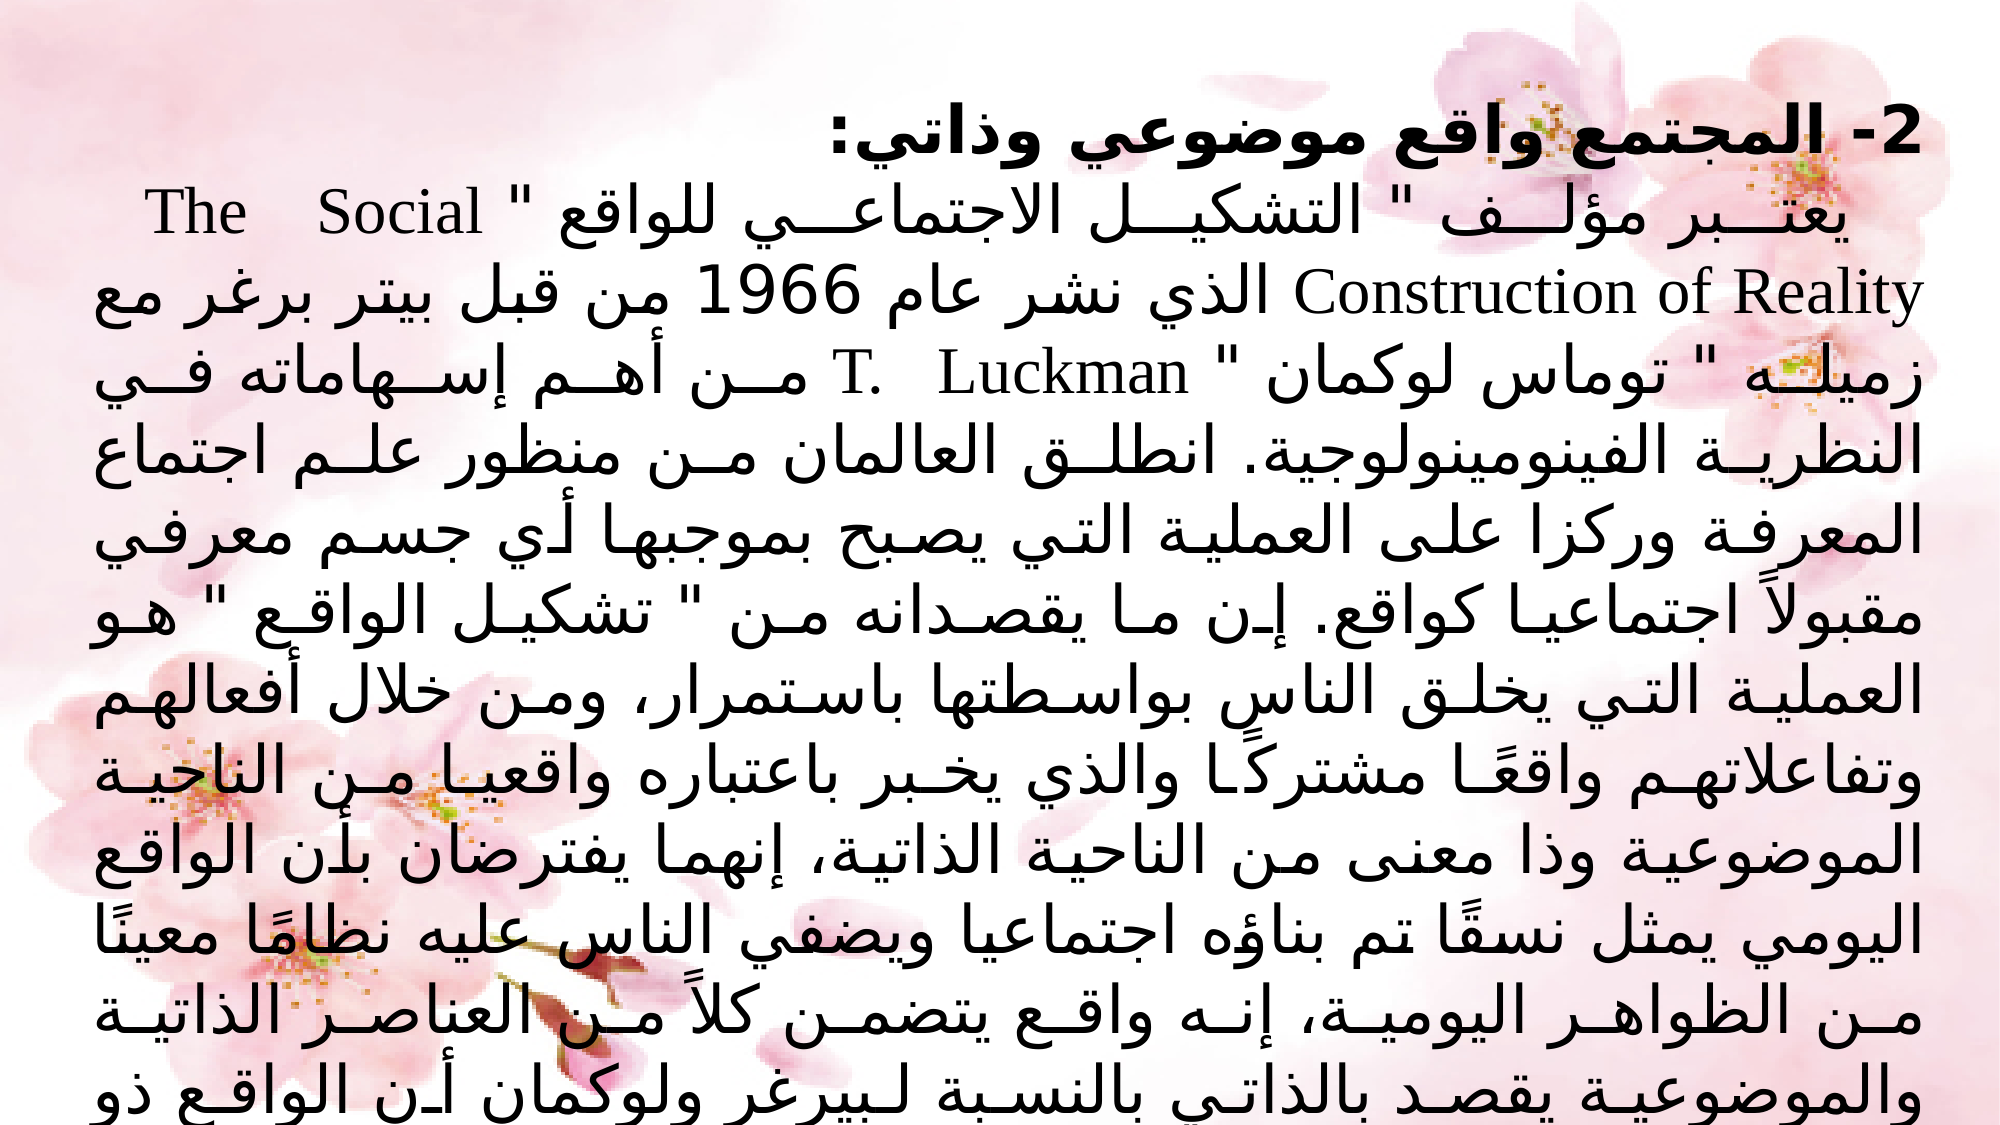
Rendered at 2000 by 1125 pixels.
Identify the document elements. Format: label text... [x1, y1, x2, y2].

text_box 2- المجتمع واقع موضوعي وذاتي: يعتبر مؤلف " التشكيل الاجتماعي للواقع " The Social Construction of Reality الذي نشر عام 1966 من قبل بيتر برغر مع زميله " توماس لوكمان " T. Luckman من أهم إسهاماته في النظرية الفينومينولوجية. انطلق العالمان من منظور علم اجتماع المعرفة وركزا على العملية التي يصبح بموجبها أي جسم معرفي مقبولاً اجتماعيا كواقع. إن ما يقصدانه من " تشكيل الواقع " هو العملية التي يخلق الناس بواسطتها باستمرار، ومن خلال أفعالهم وتفاعلاتهم واقعًا مشتركًا والذي يخبر باعتباره واقعيا من الناحية الموضوعية وذا معنى من الناحية الذاتية، إنهما يفترضان بأن الواقع اليومي يمثل نسقًا تم بناؤه اجتماعيا ويضفي الناس عليه نظامًا معينًا من الظواهر اليومية، إنه واقع يتضمن كلاً من العناصر الذاتية والموضوعية يقصد بالذاتي بالنسبة لبيرغر ولوكمان أن الواقع ذو معنى شخصاني بالنسبة للفرد، أما المقصود بالموضوعي فهو النظام الاجتماعي أو العالم المؤسسي الذي ينظر إليه باعتباره منتجًا إنسانياً. [92, 59, 1927, 1125]
picture [0, 0, 2000, 1125]
